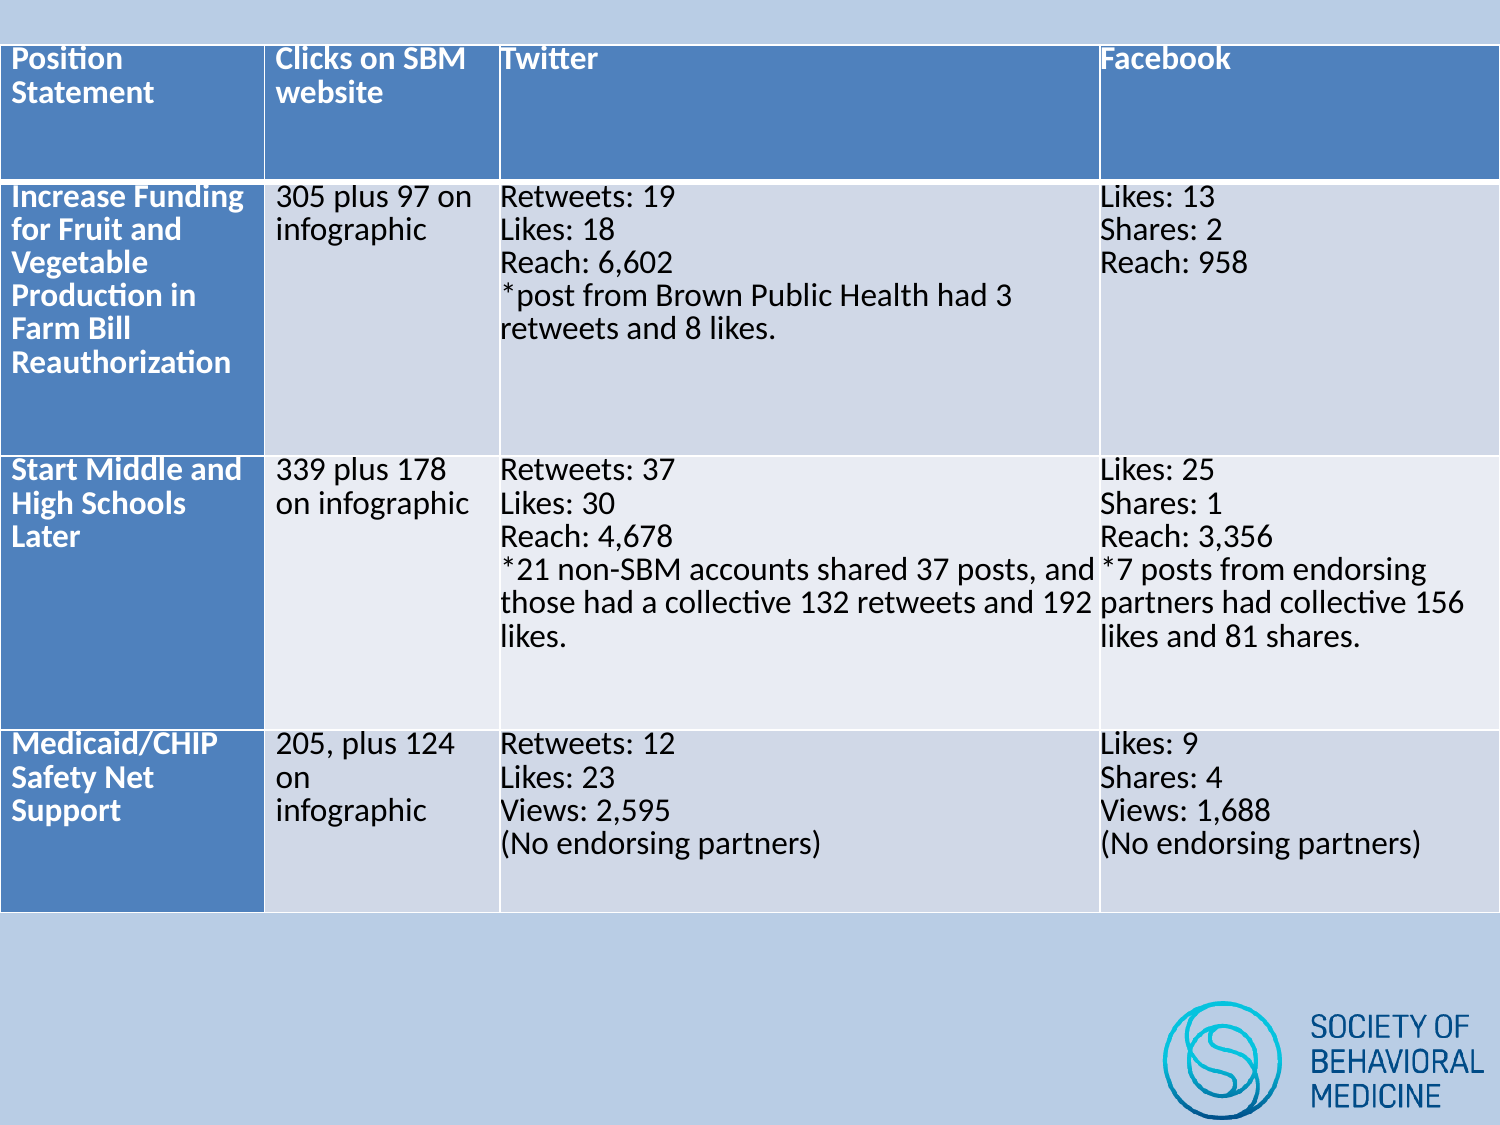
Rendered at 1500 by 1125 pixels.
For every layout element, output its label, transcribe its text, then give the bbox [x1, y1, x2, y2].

table_cell 205, plus 124 on infographic [265, 731, 499, 912]
table_header Clicks on SBM website [265, 46, 499, 179]
table_cell Likes: 9 Shares: 4 Views: 1,688 (No endorsing partners) [1101, 731, 1499, 912]
table_cell Retweets: 37 Likes: 30 Reach: 4,678 *21 non-SBM accounts shared 37 posts, and those had a collective 132 retweets and 192 likes. [501, 457, 1099, 729]
table_cell Start Middle and High Schools Later [1, 457, 264, 729]
table_cell Medicaid/CHIP Safety Net Support [1, 731, 264, 912]
table_cell 305 plus 97 on infographic [265, 185, 499, 455]
table_cell Retweets: 19 Likes: 18 Reach: 6,602 *post from Brown Public Health had 3 retweets and 8 likes. [501, 185, 1099, 455]
table_header Position Statement [1, 46, 264, 179]
table_cell Likes: 25 Shares: 1 Reach: 3,356 *7 posts from endorsing partners had collective 156 likes and 81 shares. [1101, 457, 1499, 729]
table_cell 339 plus 178 on infographic [265, 457, 499, 729]
table_cell Likes: 13 Shares: 2 Reach: 958 [1101, 185, 1499, 455]
table_header Twitter [501, 46, 1099, 179]
table_cell Increase Funding for Fruit and Vegetable Production in Farm Bill Reauthorization [1, 185, 264, 455]
picture [1162, 1001, 1484, 1120]
table_cell Retweets: 12 Likes: 23 Views: 2,595 (No endorsing partners) [501, 731, 1099, 912]
table_header Facebook [1101, 46, 1499, 179]
